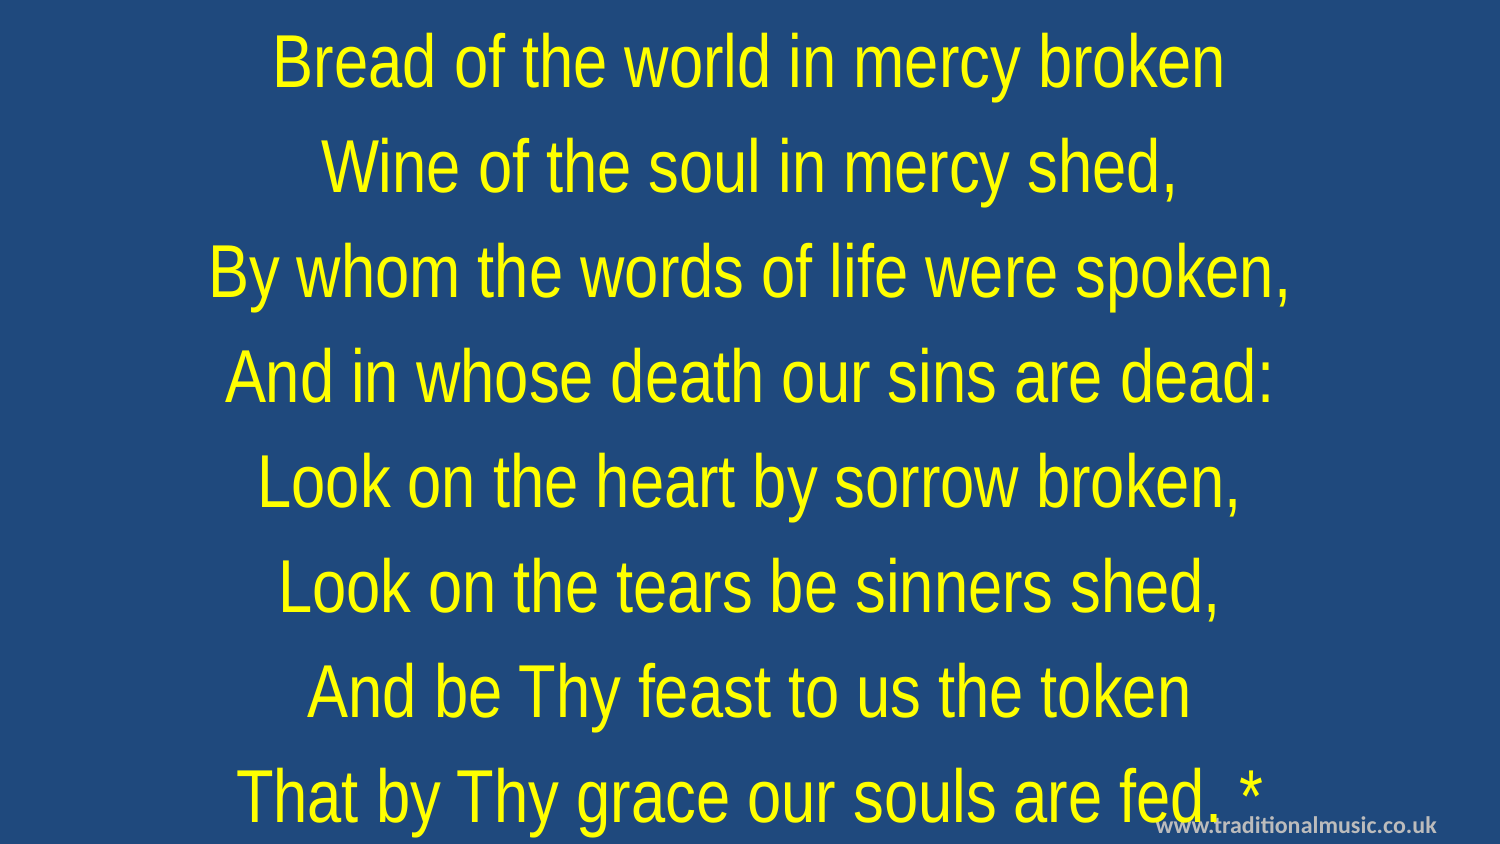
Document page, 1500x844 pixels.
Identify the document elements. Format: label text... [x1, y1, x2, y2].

list Bread of the world in mercy broken Wine of the soul in mercy shed, By whom the words of life were spoken, And in whose death our sins are dead: Look on the heart by sorrow broken, Look on the tears be sinners shed, And be Thy feast to us the token That by Thy grace our souls are fed. * [0, 0, 1500, 844]
